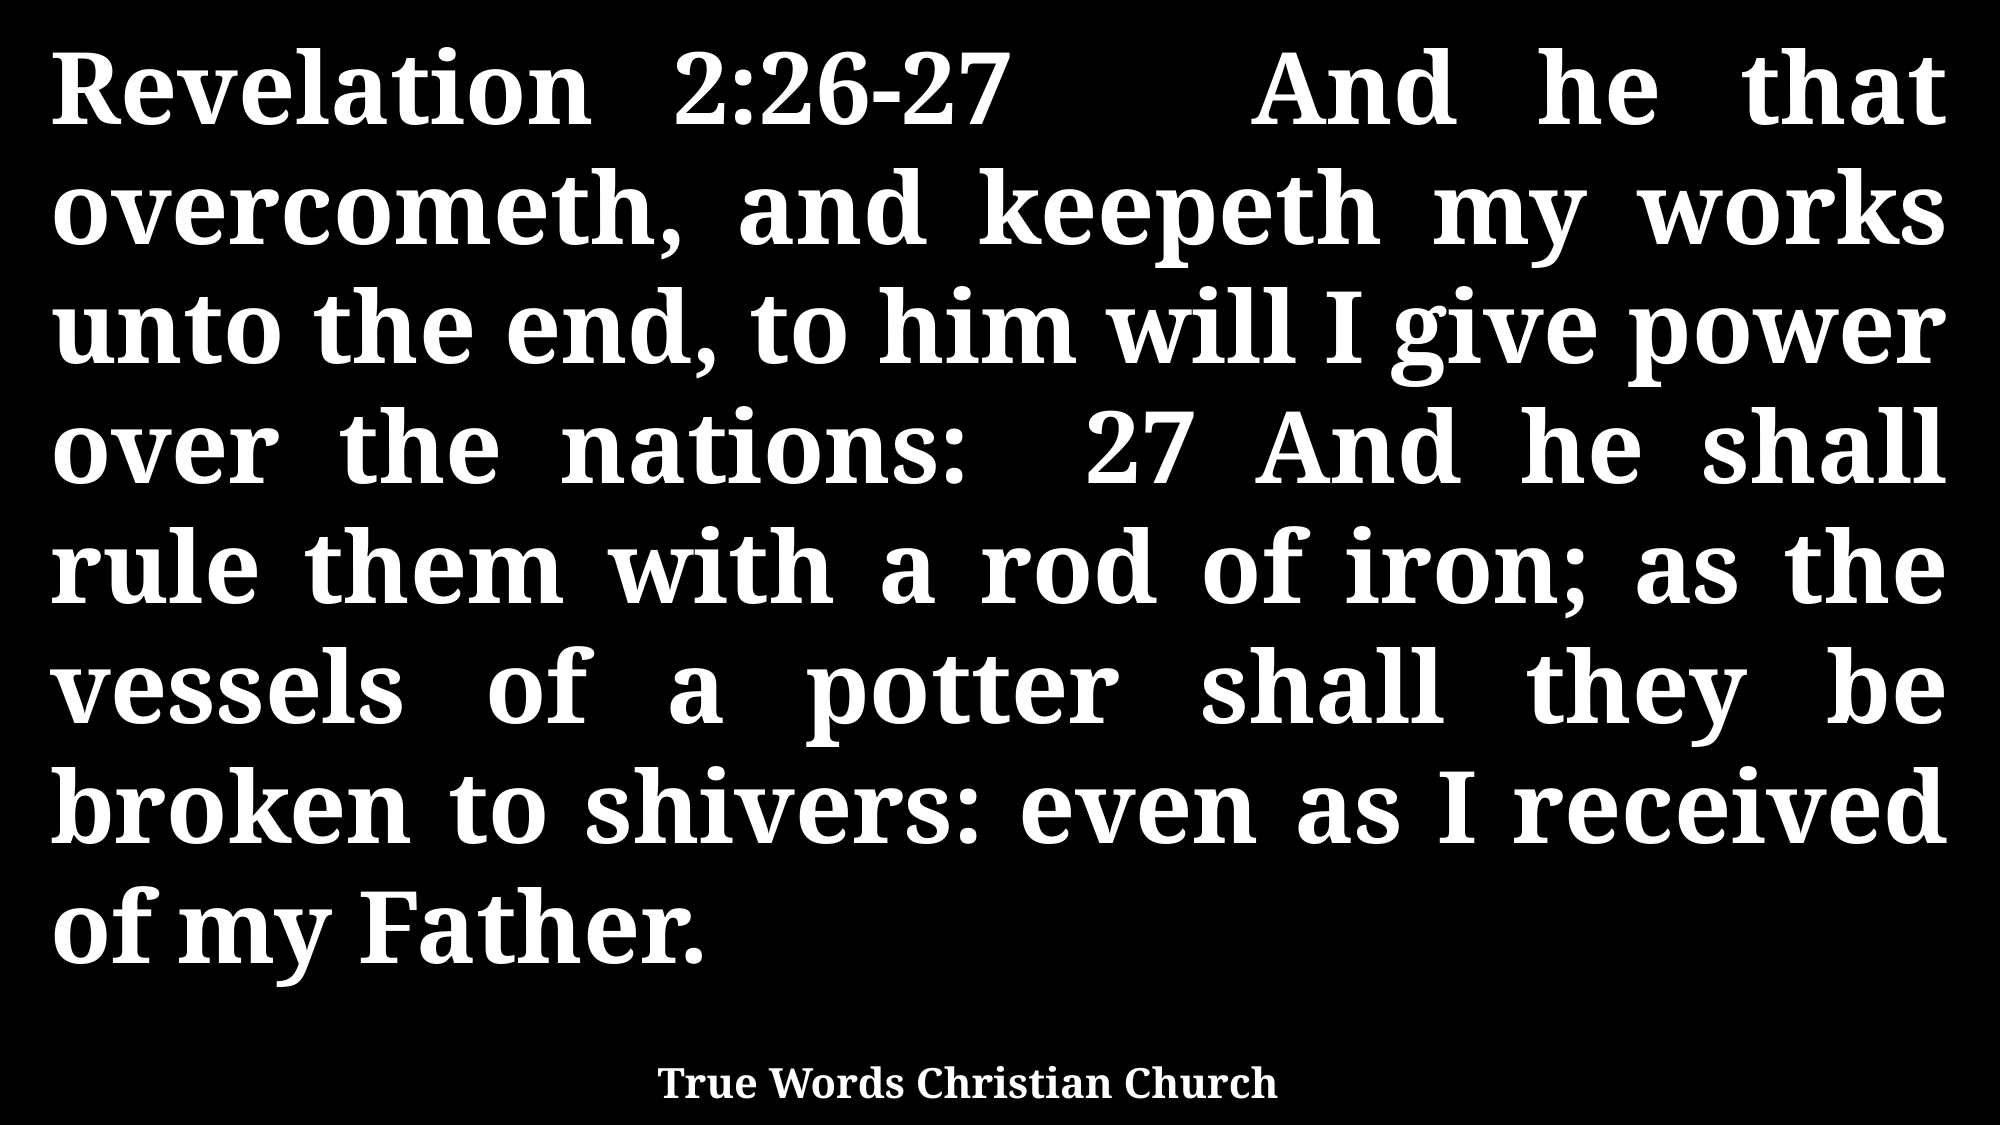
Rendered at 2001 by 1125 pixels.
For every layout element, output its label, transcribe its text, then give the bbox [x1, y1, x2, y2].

text_box True Words Christian Church [642, 1049, 1294, 1114]
text_box Revelation 2:26-27 And he that overcometh, and keepeth my works unto the end, to him will I give power over the nations: 27 And he shall rule them with a rod of iron; as the vessels of a potter shall they be broken to shivers: even as I received of my Father. [35, 16, 1965, 992]
